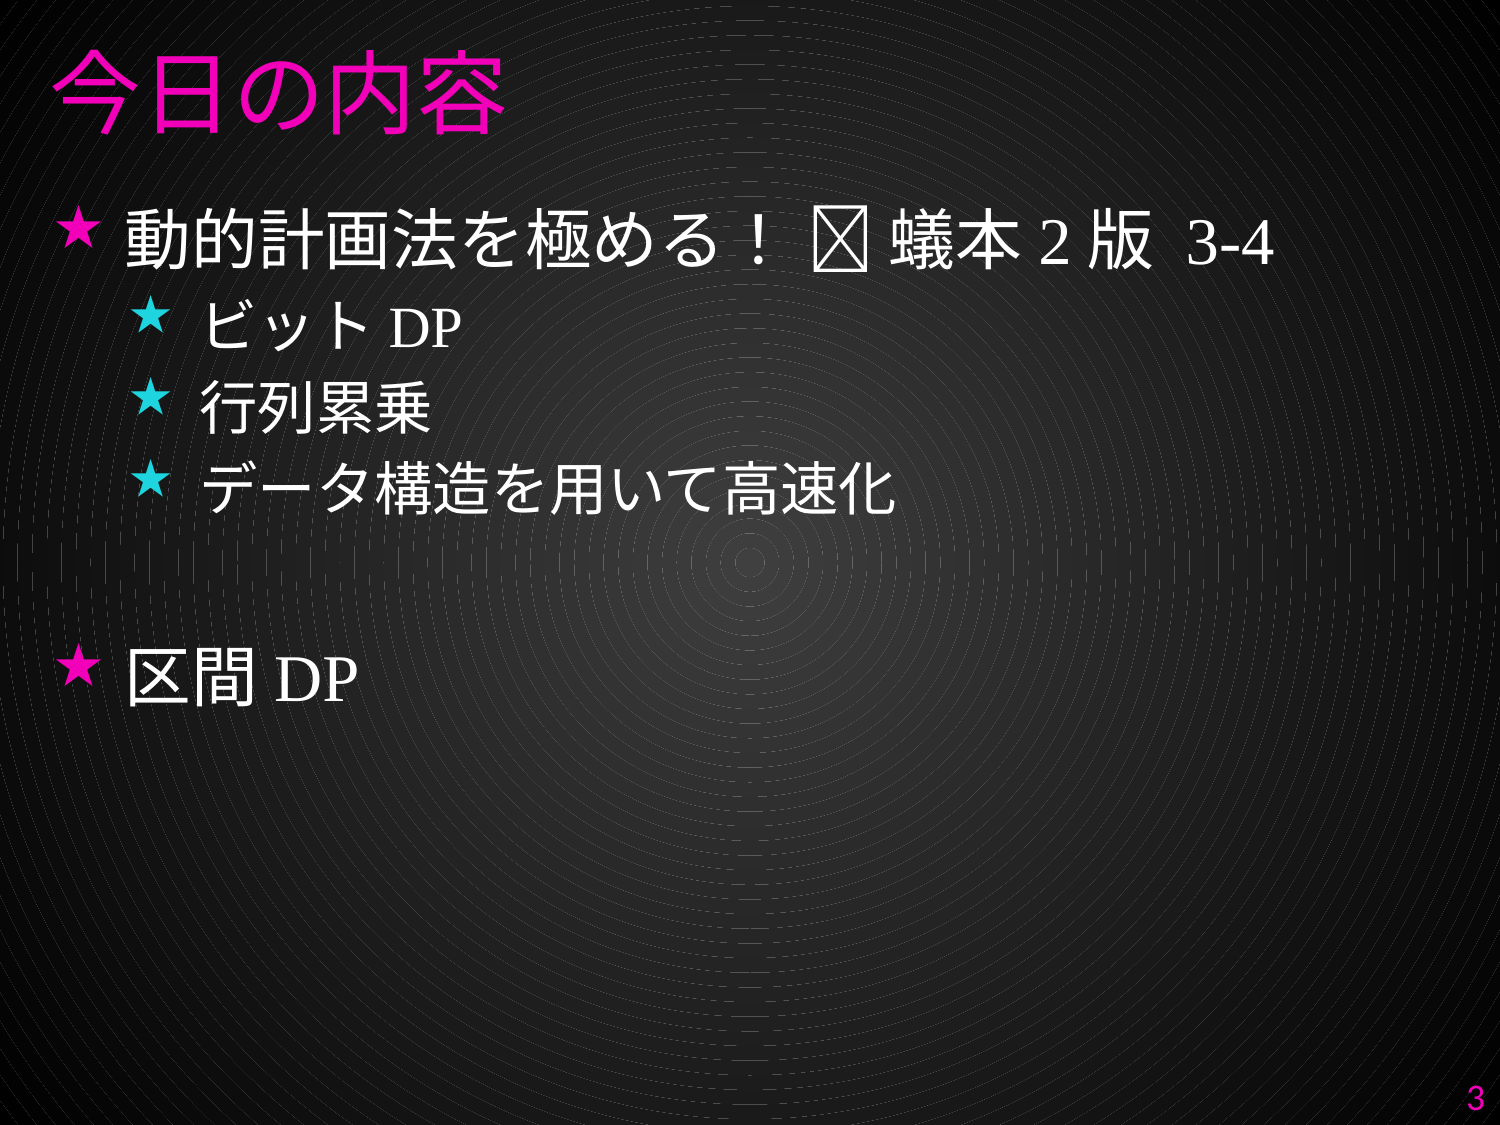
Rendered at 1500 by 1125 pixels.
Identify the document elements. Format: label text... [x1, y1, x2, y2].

title 今日の内容 [34, 19, 1469, 164]
slide_number 3 [1149, 1065, 1500, 1125]
list 動的計画法を極める！  蟻本2版 3-4 ビットDP 行列累乗 データ構造を用いて高速化 区間DP [34, 189, 1469, 1042]
